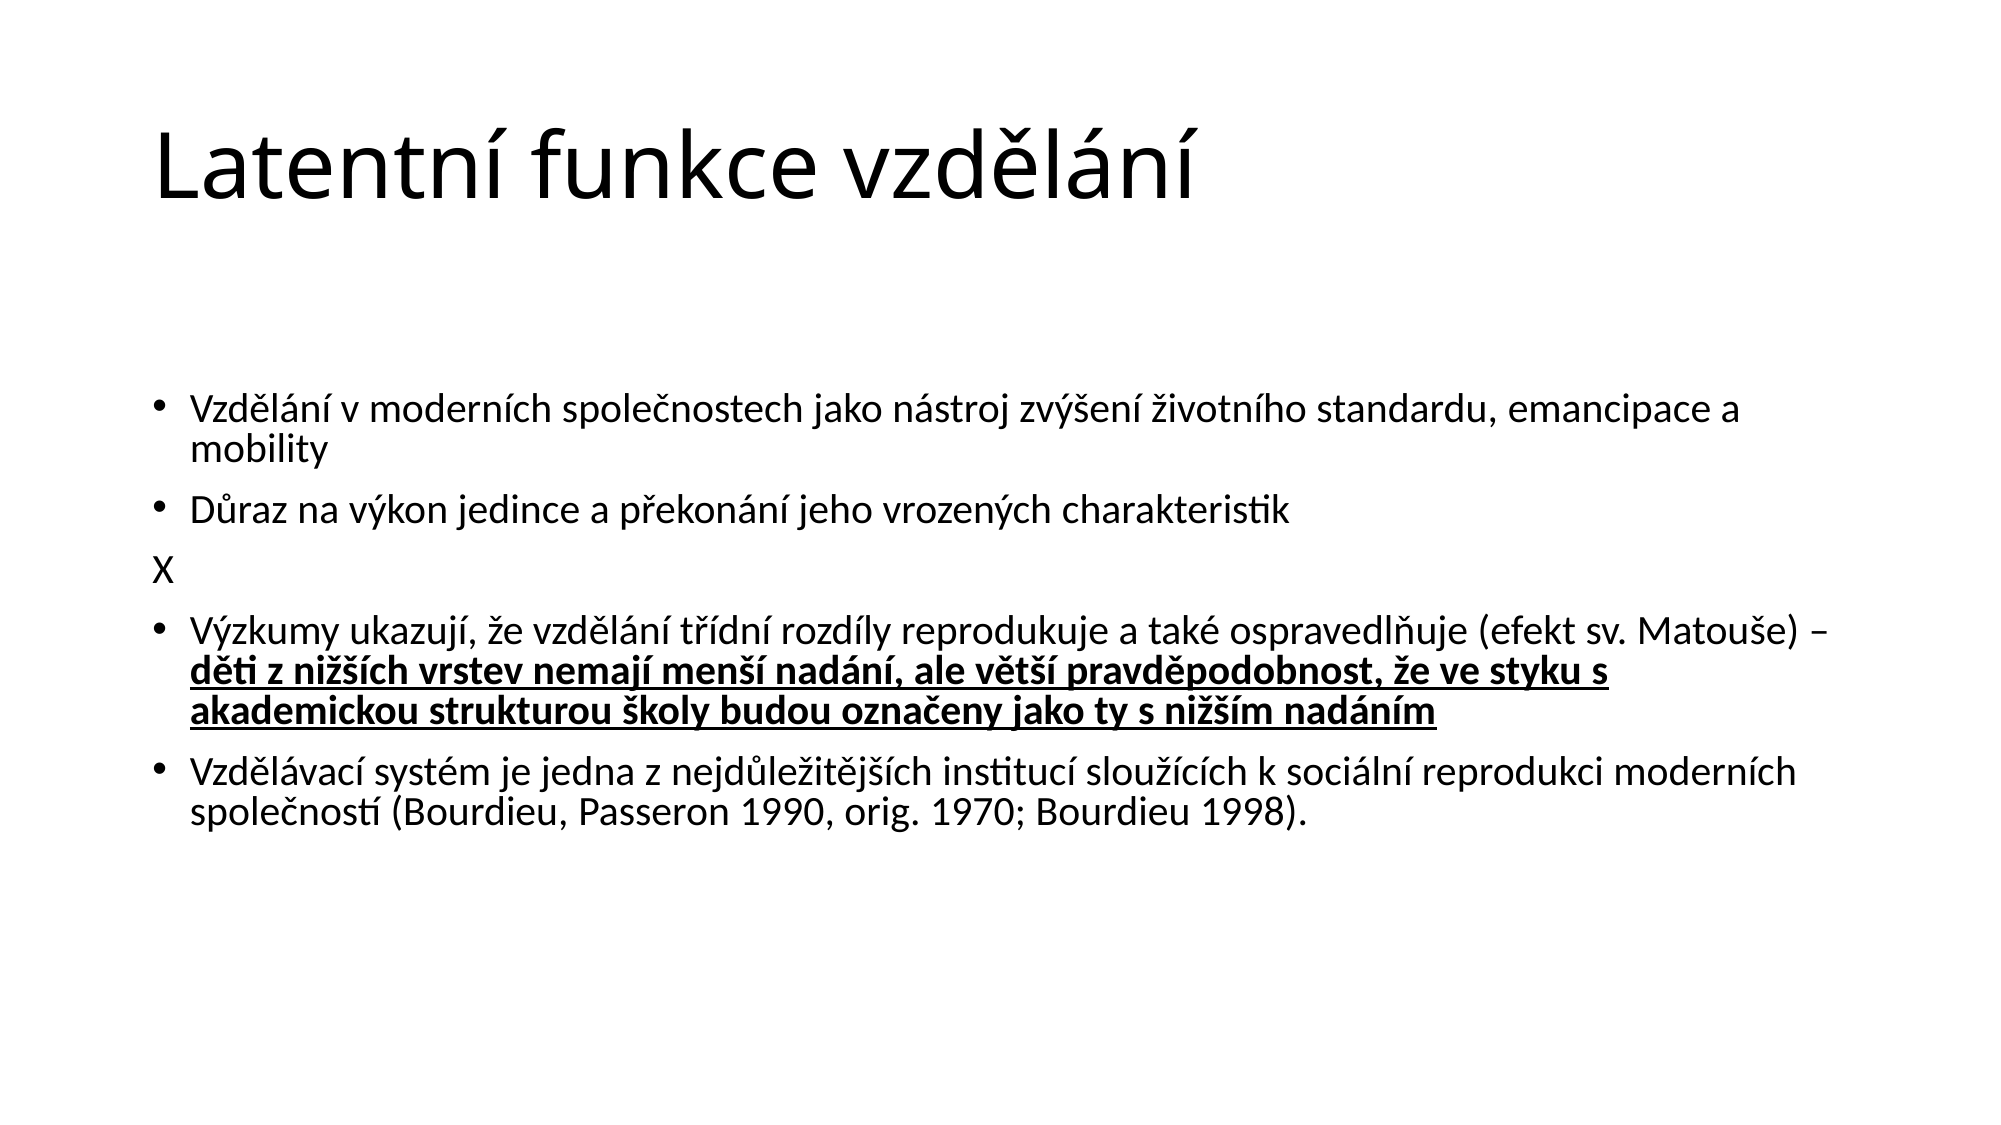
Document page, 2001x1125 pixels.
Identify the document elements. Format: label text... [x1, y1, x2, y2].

list Vzdělání v moderních společnostech jako nástroj zvýšení životního standardu, emancipace a mobility Důraz na výkon jedince a překonání jeho vrozených charakteristik X Výzkumy ukazují, že vzdělání třídní rozdíly reprodukuje a také ospravedlňuje (efekt sv. Matouše) – děti z nižších vrstev nemají menší nadání, ale větší pravděpodobnost, že ve styku s akademickou strukturou školy budou označeny jako ty s nižším nadáním Vzdělávací systém je jedna z nejdůležitějších institucí sloužících k sociální reprodukci moderních společností (Bourdieu, Passeron 1990, orig. 1970; Bourdieu 1998). [137, 299, 1863, 1014]
title Latentní funkce vzdělání [137, 59, 1863, 278]
